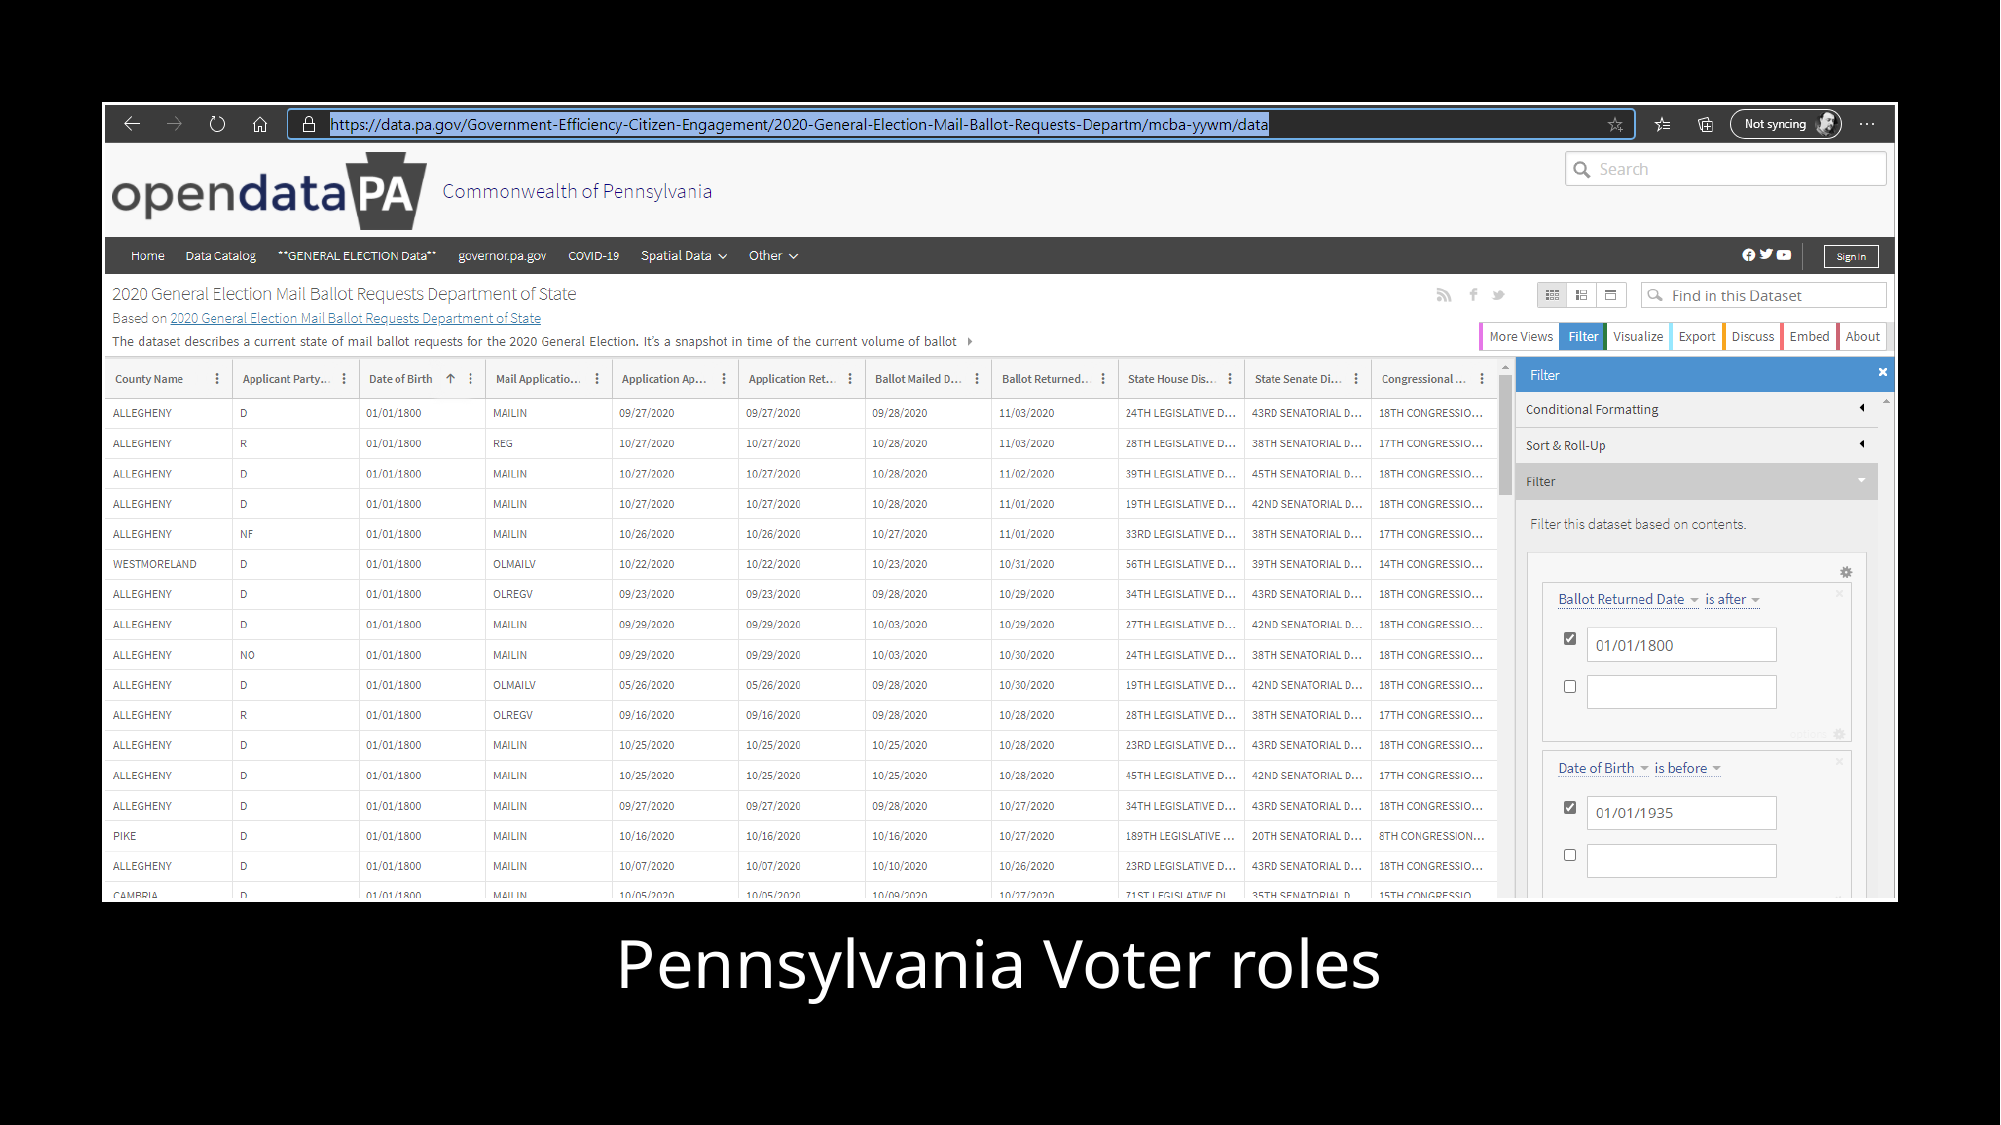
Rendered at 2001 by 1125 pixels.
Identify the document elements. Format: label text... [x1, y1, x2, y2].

title Pennsylvania Voter roles [105, 914, 1895, 1020]
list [104, 104, 1895, 899]
